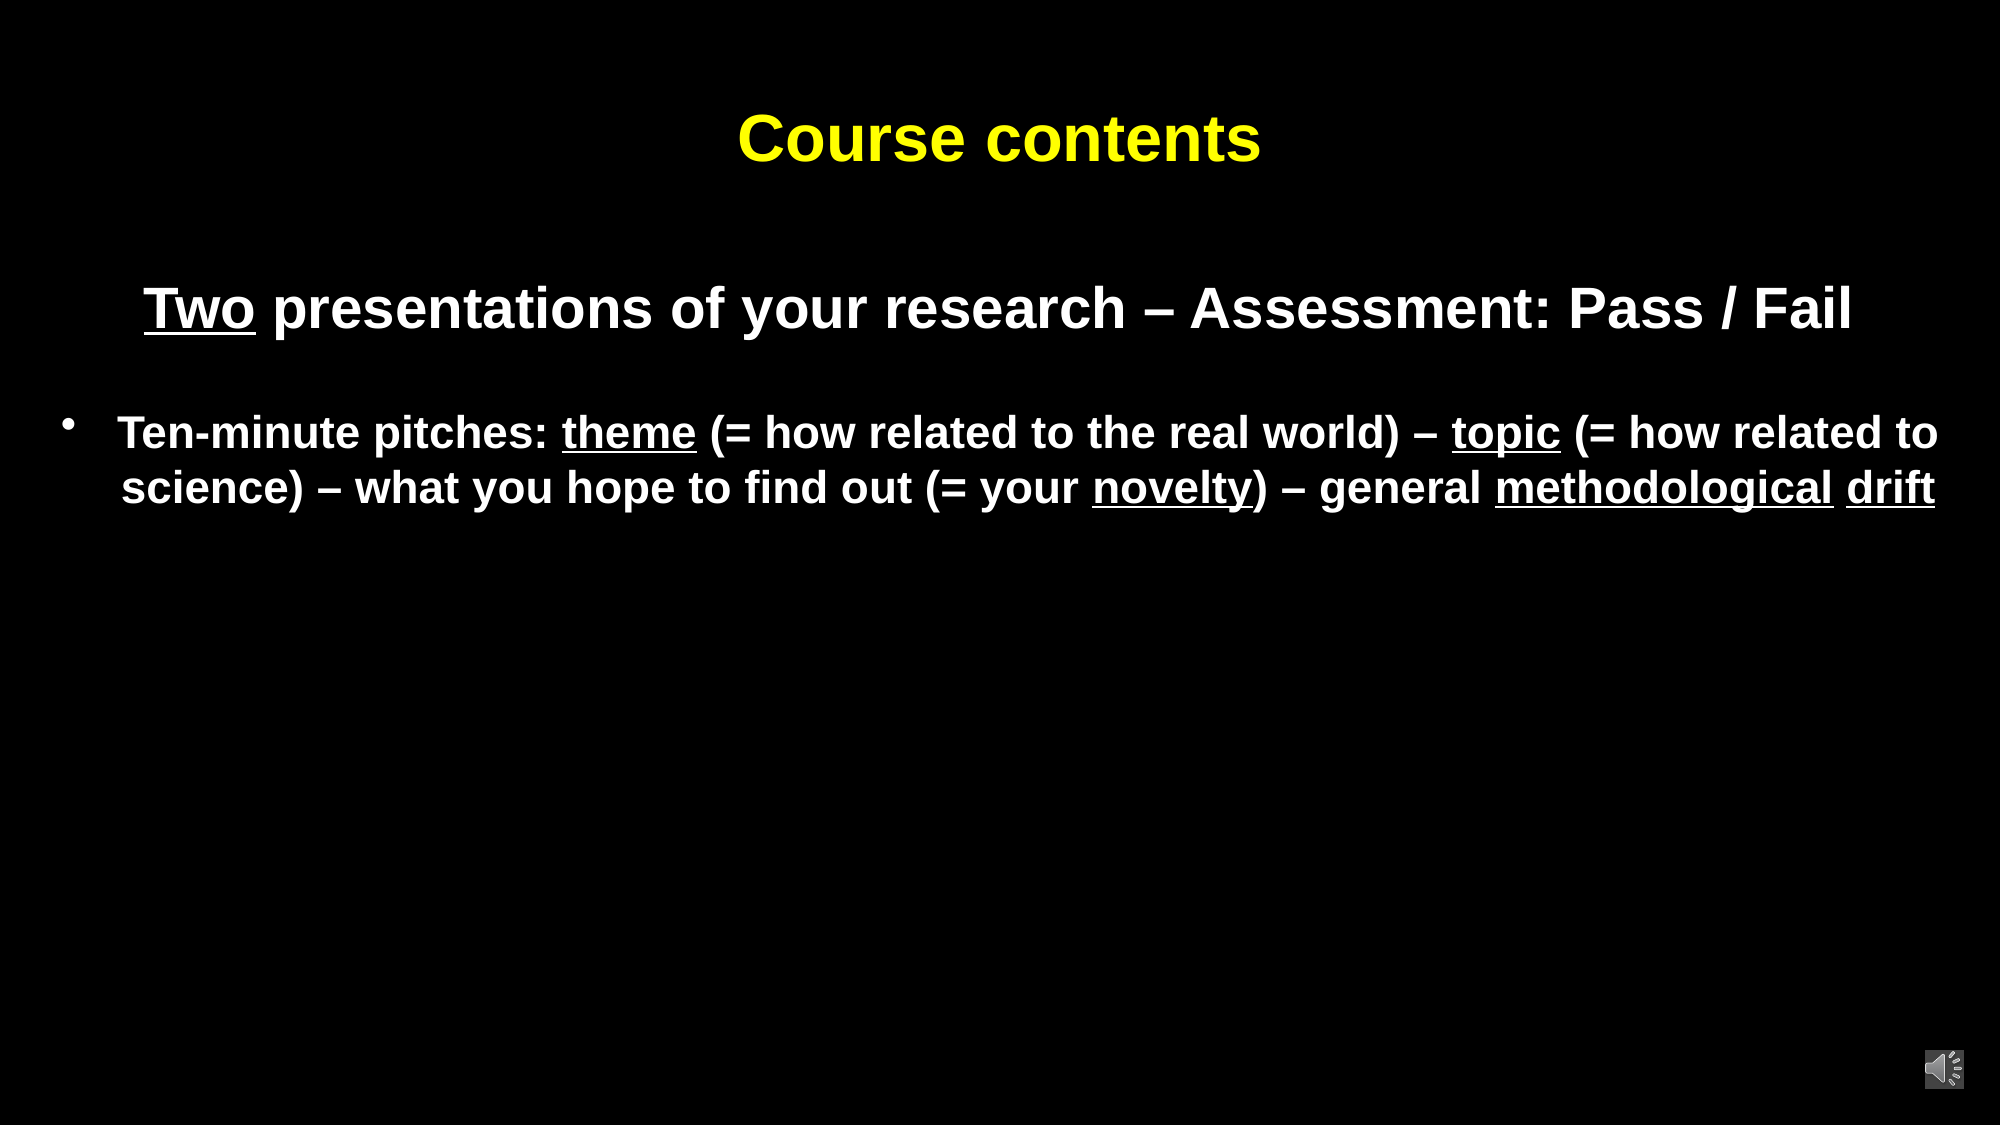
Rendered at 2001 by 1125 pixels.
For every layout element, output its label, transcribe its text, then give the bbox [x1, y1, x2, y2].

text_box Course contents [0, 40, 2000, 229]
picture [1924, 1049, 1965, 1090]
text_box Two presentations of your research – Assessment: Pass / Fail Ten-minute pitches: theme (= how related to the real world) – topic (= how related to science) – what you hope to find out (= your novelty) – general methodological drift [0, 263, 2000, 1125]
